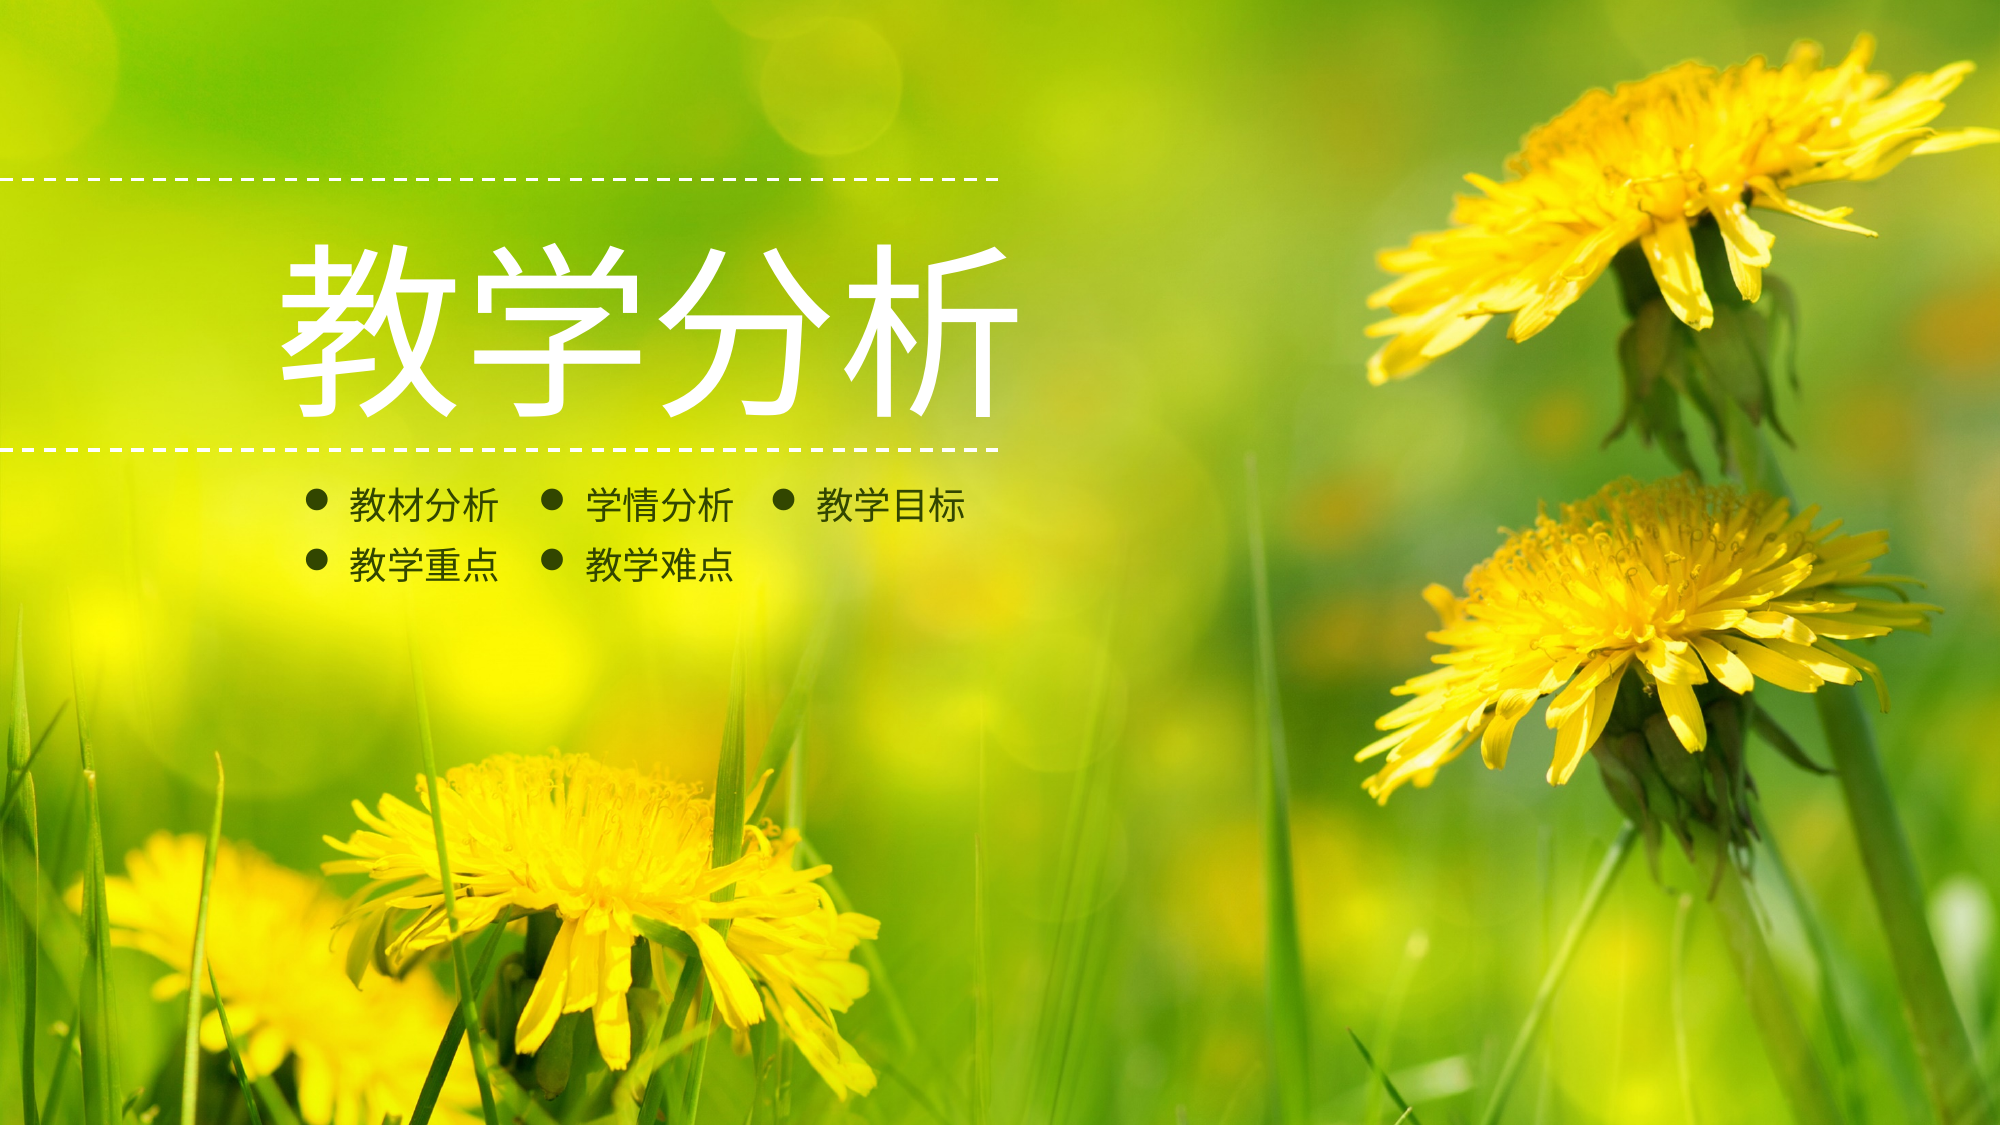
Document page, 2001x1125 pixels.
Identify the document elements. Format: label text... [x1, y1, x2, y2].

text_box 教材分析 [302, 482, 534, 528]
text_box 教学目标 [769, 482, 1000, 528]
picture [0, 0, 2000, 1125]
text_box 教学难点 [538, 542, 769, 588]
text_box 学情分析 [538, 482, 769, 528]
text_box 教学重点 [302, 542, 534, 588]
text_box 教学分析 [275, 214, 1026, 440]
